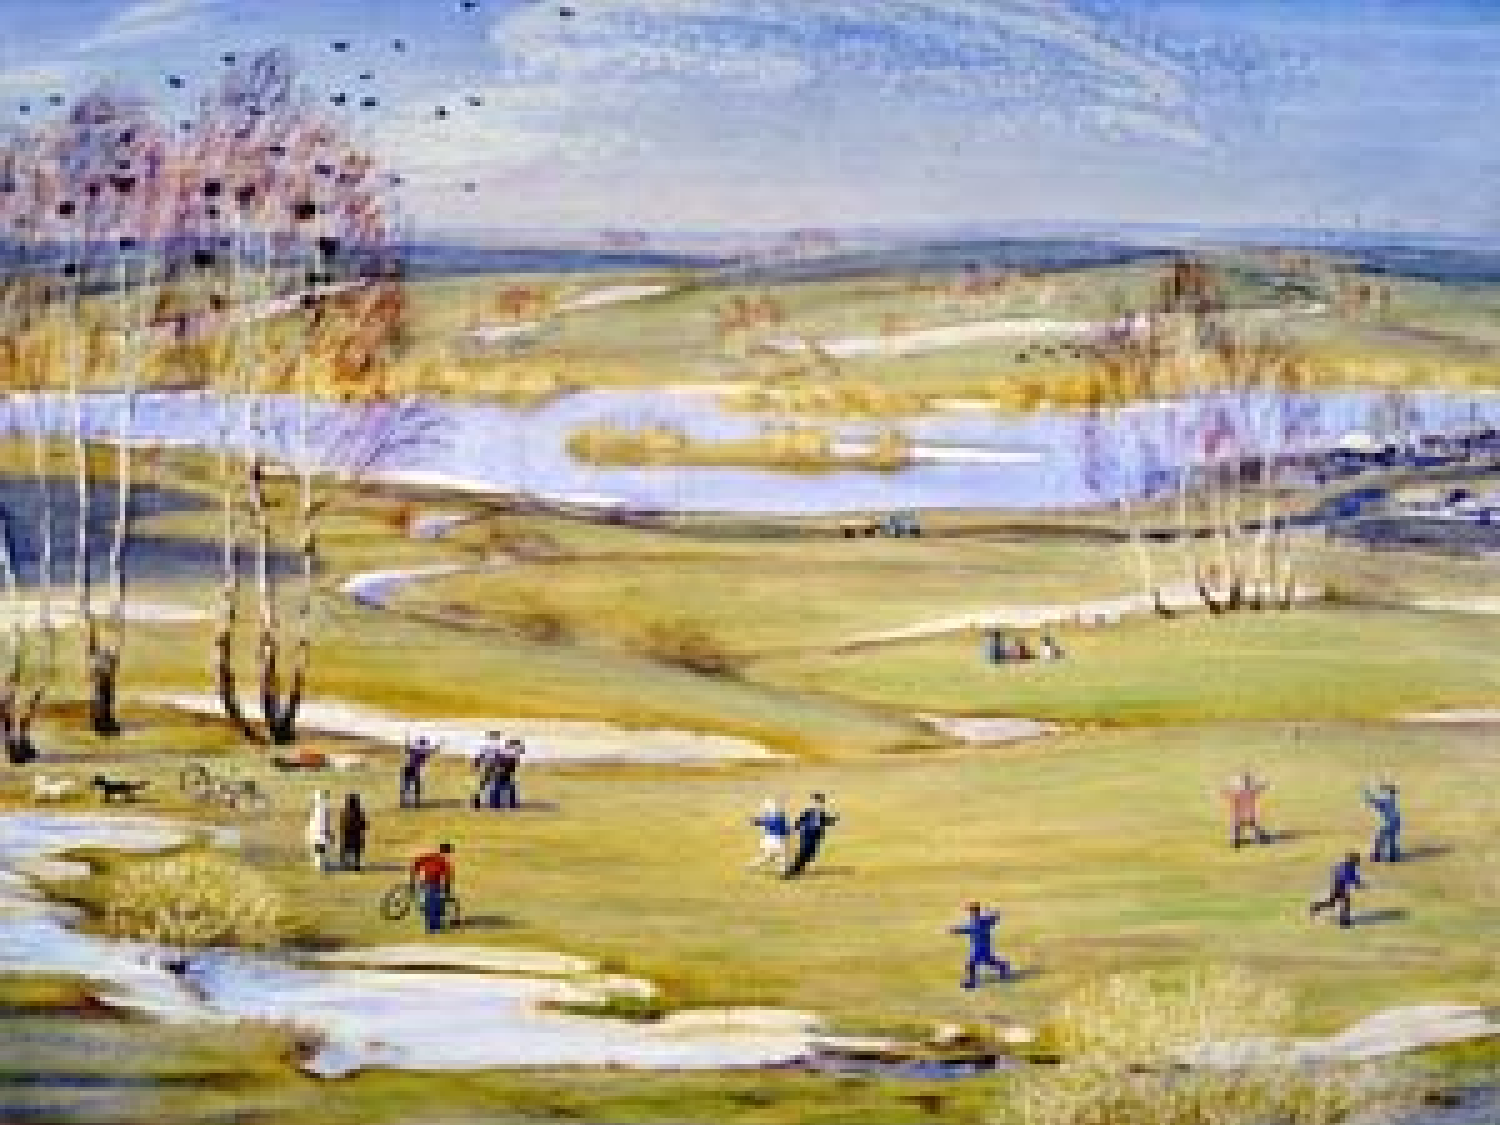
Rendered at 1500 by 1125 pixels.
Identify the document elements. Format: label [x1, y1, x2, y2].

list [0, 0, 1500, 1125]
